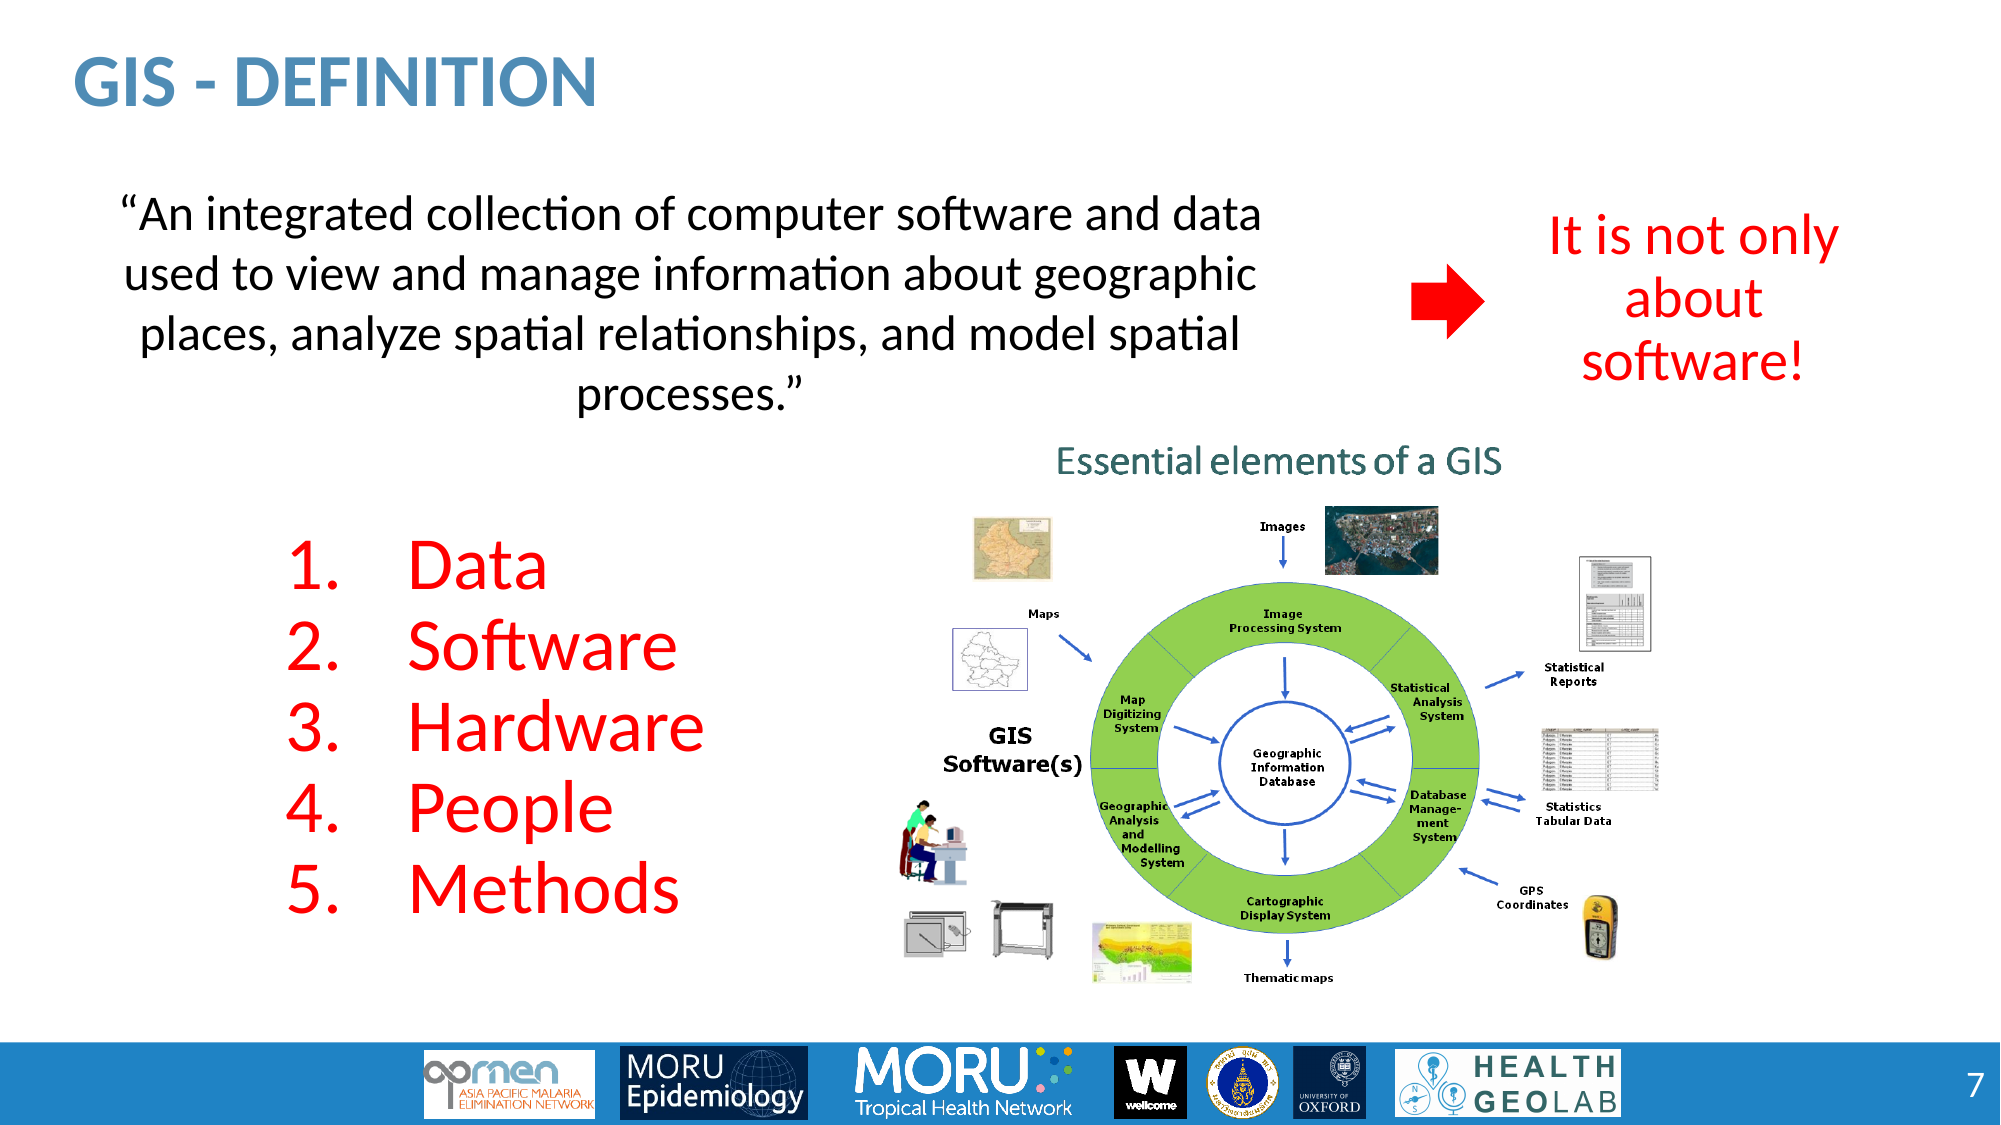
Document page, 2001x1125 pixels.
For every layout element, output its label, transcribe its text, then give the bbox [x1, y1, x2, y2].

picture [855, 1046, 1072, 1119]
picture [423, 1050, 595, 1119]
text_box GIS - Definition [0, 24, 2000, 139]
text_box “An integrated collection of computer software and data used to view and manage information about geographic places, analyze spatial relationships, and model spatial processes.” [83, 172, 1297, 428]
picture [866, 431, 1687, 1004]
picture [1206, 1046, 1279, 1119]
picture [1395, 1049, 1621, 1117]
text_box Data Software Hardware People Methods [270, 517, 815, 972]
slide_number 7 [1550, 1052, 2000, 1113]
text_box [1411, 263, 1485, 340]
picture [1293, 1046, 1366, 1119]
text_box It is not only about software! [1511, 192, 1878, 405]
picture [1114, 1046, 1187, 1119]
picture [620, 1046, 808, 1120]
